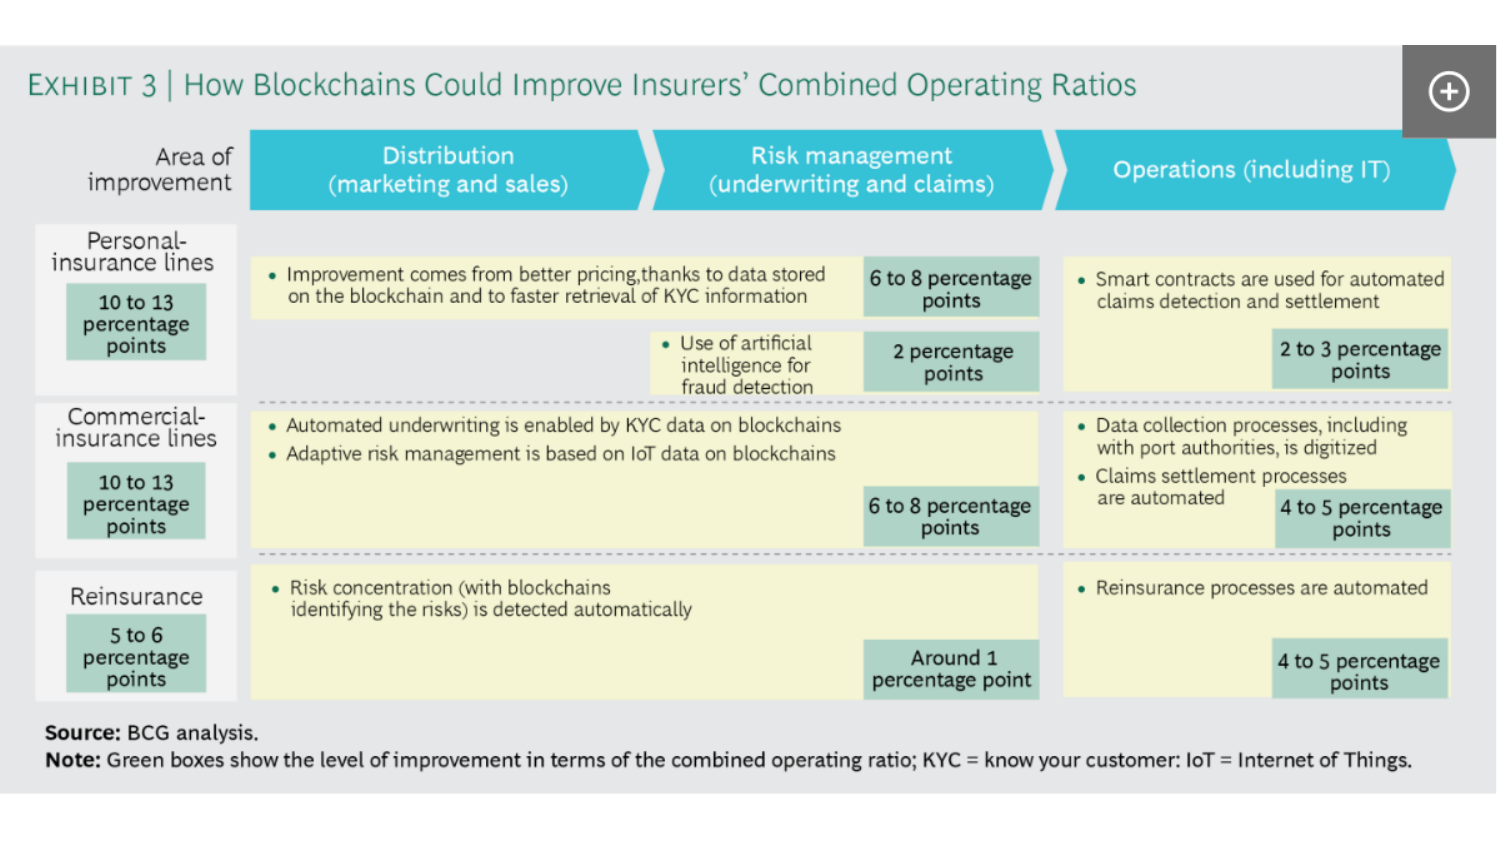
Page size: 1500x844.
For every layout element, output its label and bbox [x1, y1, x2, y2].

picture [0, 45, 1500, 795]
